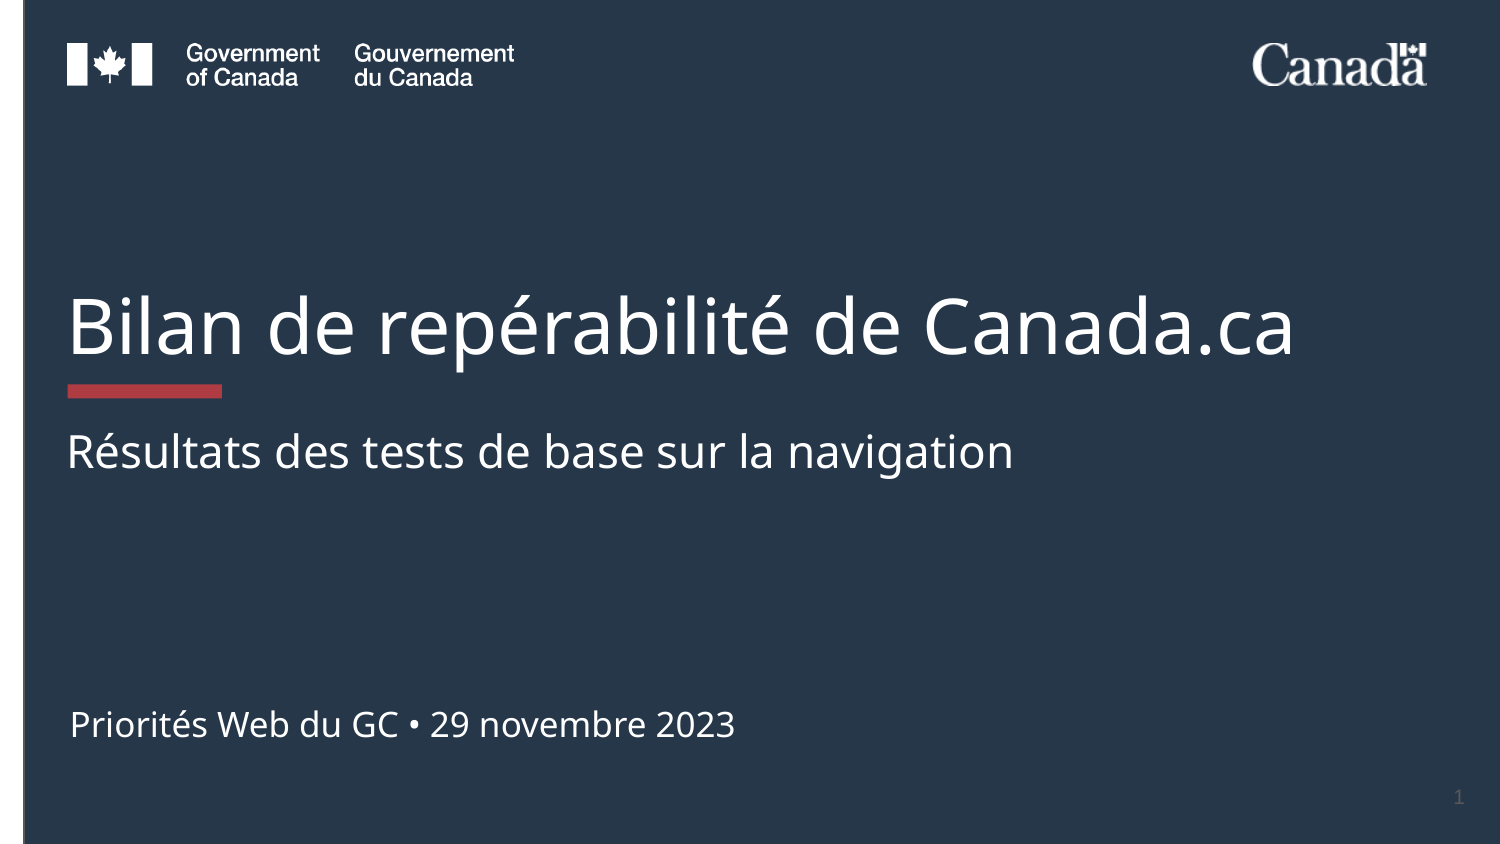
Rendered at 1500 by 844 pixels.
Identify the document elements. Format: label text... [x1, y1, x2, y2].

text_box [24, 0, 1500, 844]
text_box [67, 384, 222, 399]
picture [1252, 43, 1427, 86]
slide_number 1 [1389, 764, 1480, 830]
picture [67, 43, 514, 86]
subtitle Priorités Web du GC • 29 novembre 2023 [54, 685, 1453, 774]
title Bilan de repérabilité de Canada.ca [51, 243, 1449, 392]
text_box Résultats des tests de base sur la navigation [51, 404, 1449, 535]
